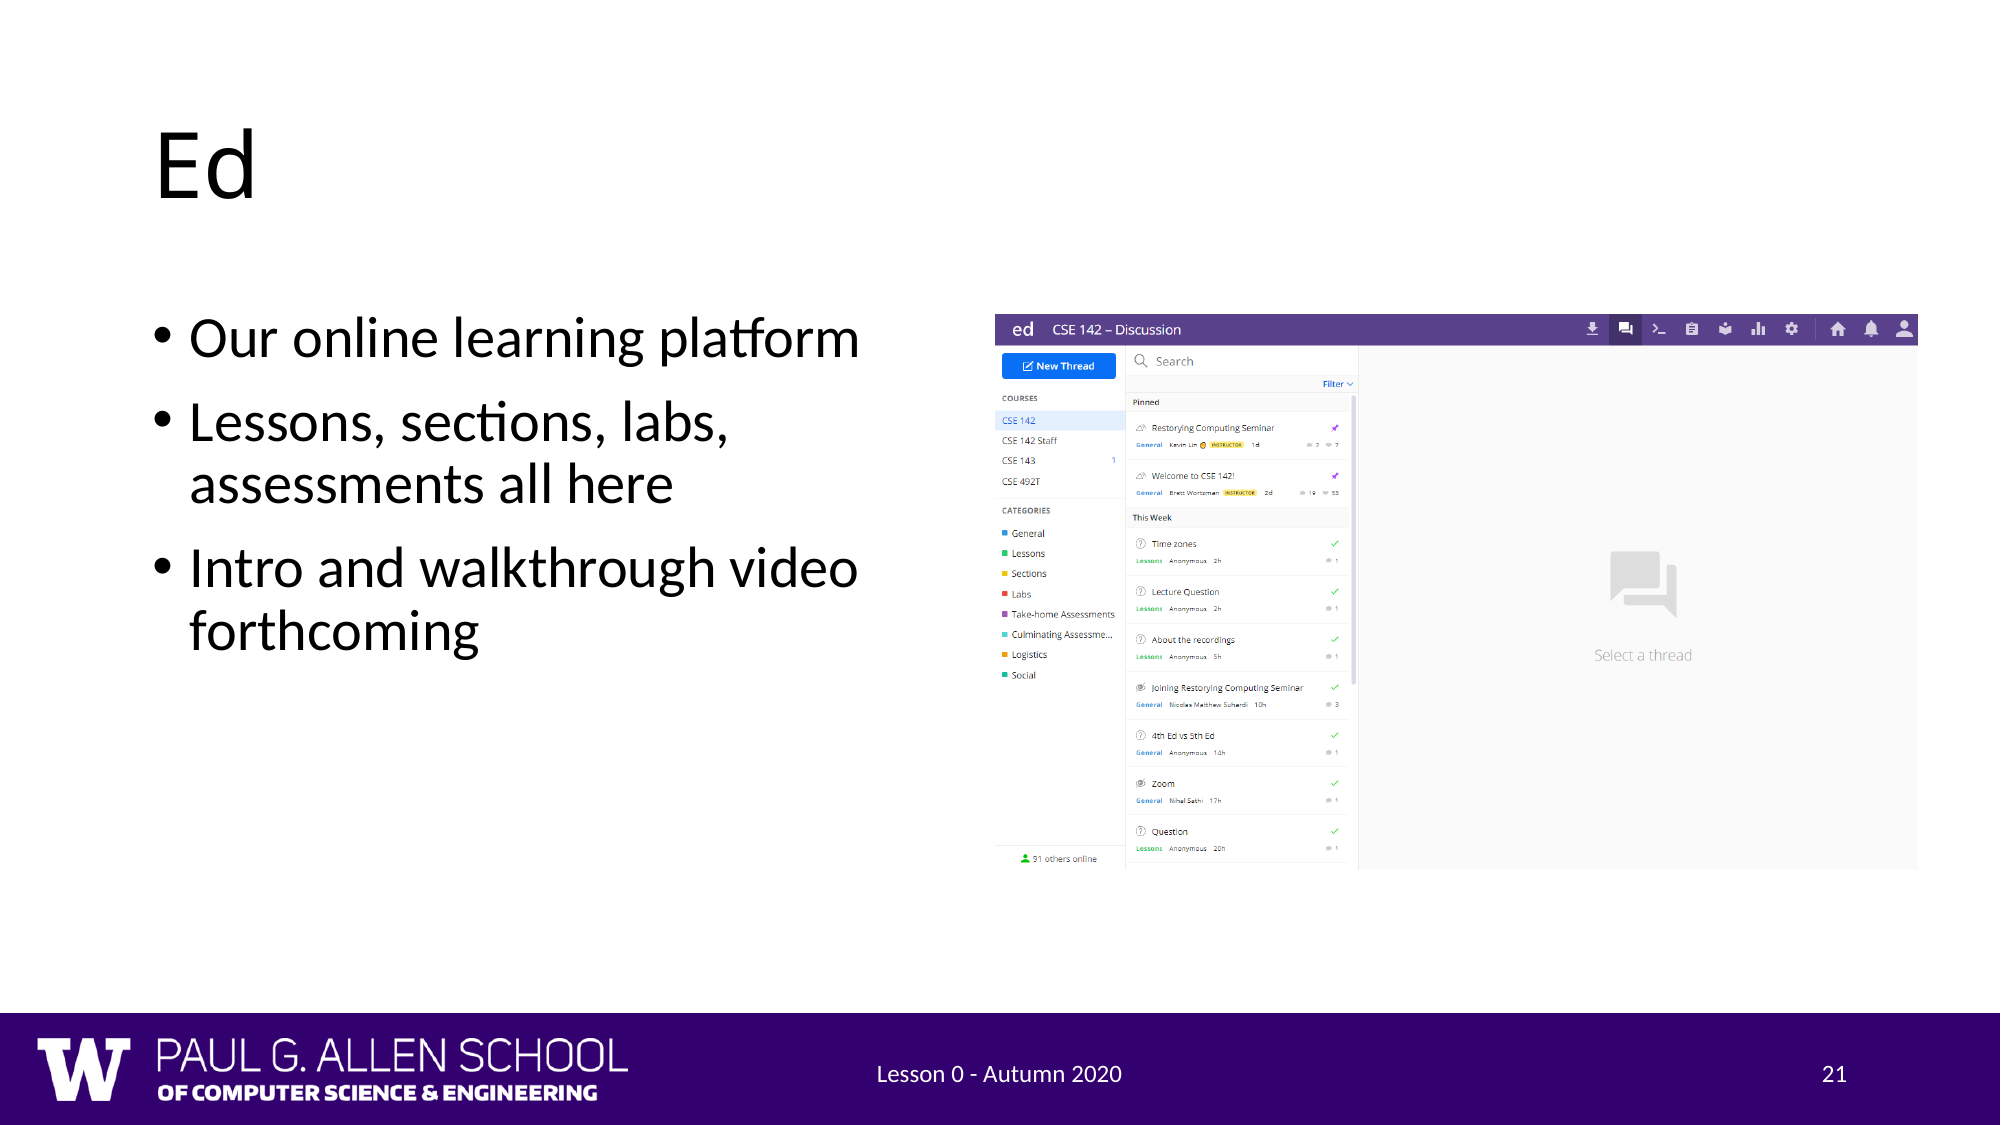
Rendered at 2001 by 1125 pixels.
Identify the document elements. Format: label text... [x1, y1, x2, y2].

footer Lesson 0 - Autumn 2020 [662, 1042, 1338, 1103]
list Our online learning platform Lessons, sections, labs, assessments all here Intro and walkthrough video forthcoming [137, 299, 970, 992]
slide_number 21 [1412, 1042, 1863, 1103]
picture [0, 1013, 2000, 1125]
picture [995, 314, 1918, 870]
title Ed [137, 59, 1863, 278]
